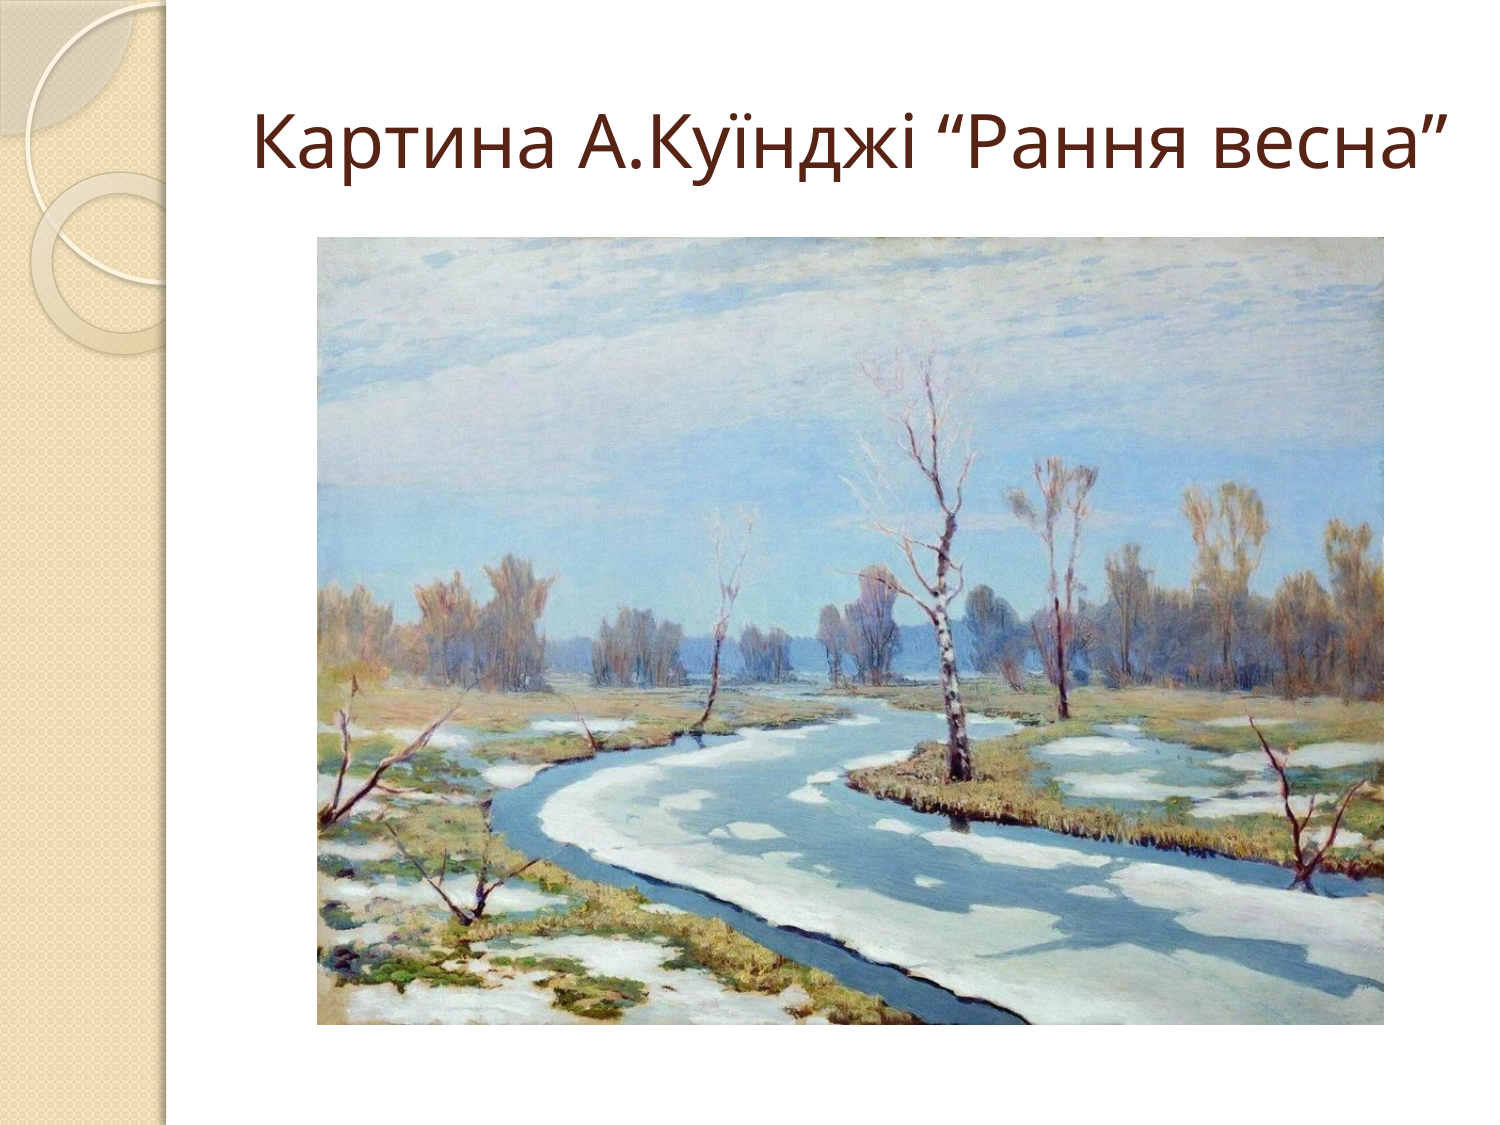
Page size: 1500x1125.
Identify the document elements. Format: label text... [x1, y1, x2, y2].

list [317, 237, 1384, 1026]
title Картина А.Куїнджі “Рання весна” [235, 45, 1466, 233]
